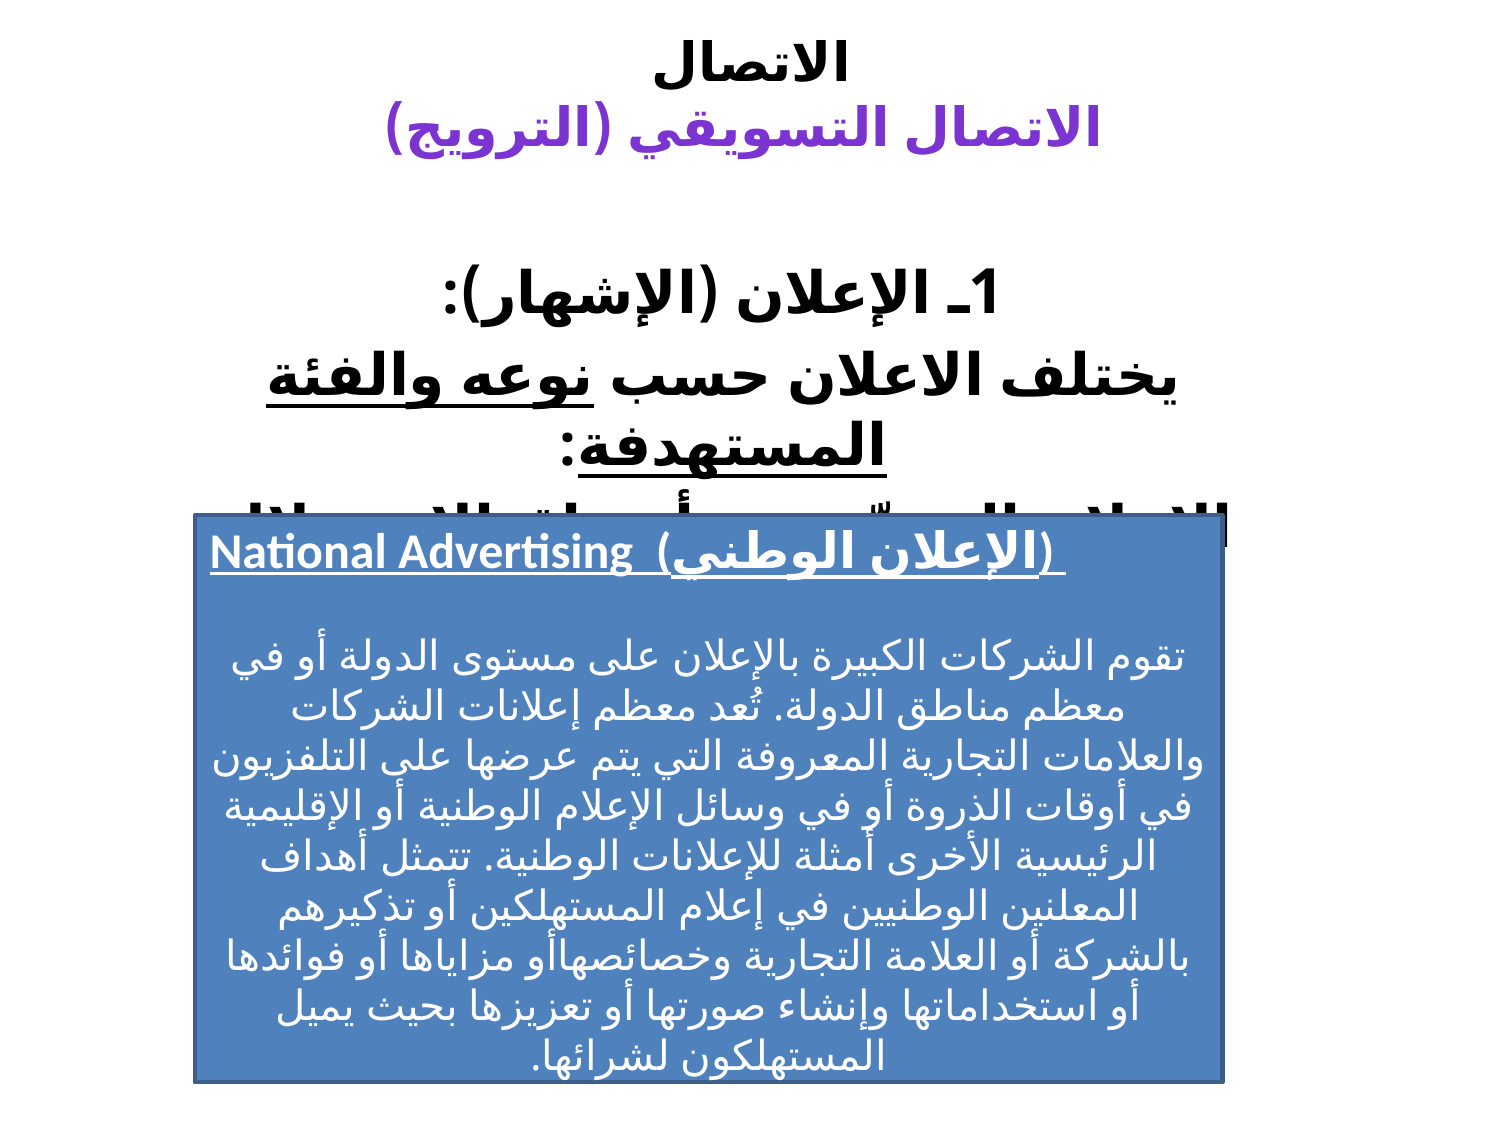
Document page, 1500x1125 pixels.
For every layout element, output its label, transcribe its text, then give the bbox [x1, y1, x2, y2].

subtitle 1ـ الإعلان (الإشهار): يختلف الاعلان حسب نوعه والفئة المستهدفة: الإعلان الموجّه نحو أسواق الاستهلاك النهائي [171, 243, 1275, 1094]
text_box National Advertising (الإعلان الوطني) تقوم الشركات الكبيرة بالإعلان على مستوى الدولة أو في معظم مناطق الدولة. تُعد معظم إعلانات الشركات والعلامات التجارية المعروفة التي يتم عرضها على التلفزيون في أوقات الذروة أو في وسائل الإعلام الوطنية أو الإقليمية الرئيسية الأخرى أمثلة للإعلانات الوطنية. تتمثل أهداف المعلنين الوطنيين في إعلام المستهلكين أو تذكيرهم بالشركة أو العلامة التجارية وخصائصهاأو مزاياها أو فوائدها أو استخداماتها وإنشاء صورتها أو تعزيزها بحيث يميل المستهلكون لشرائها. [193, 513, 1225, 1084]
title الاتصال الاتصال التسويقي (الترويج) [242, 19, 1247, 209]
